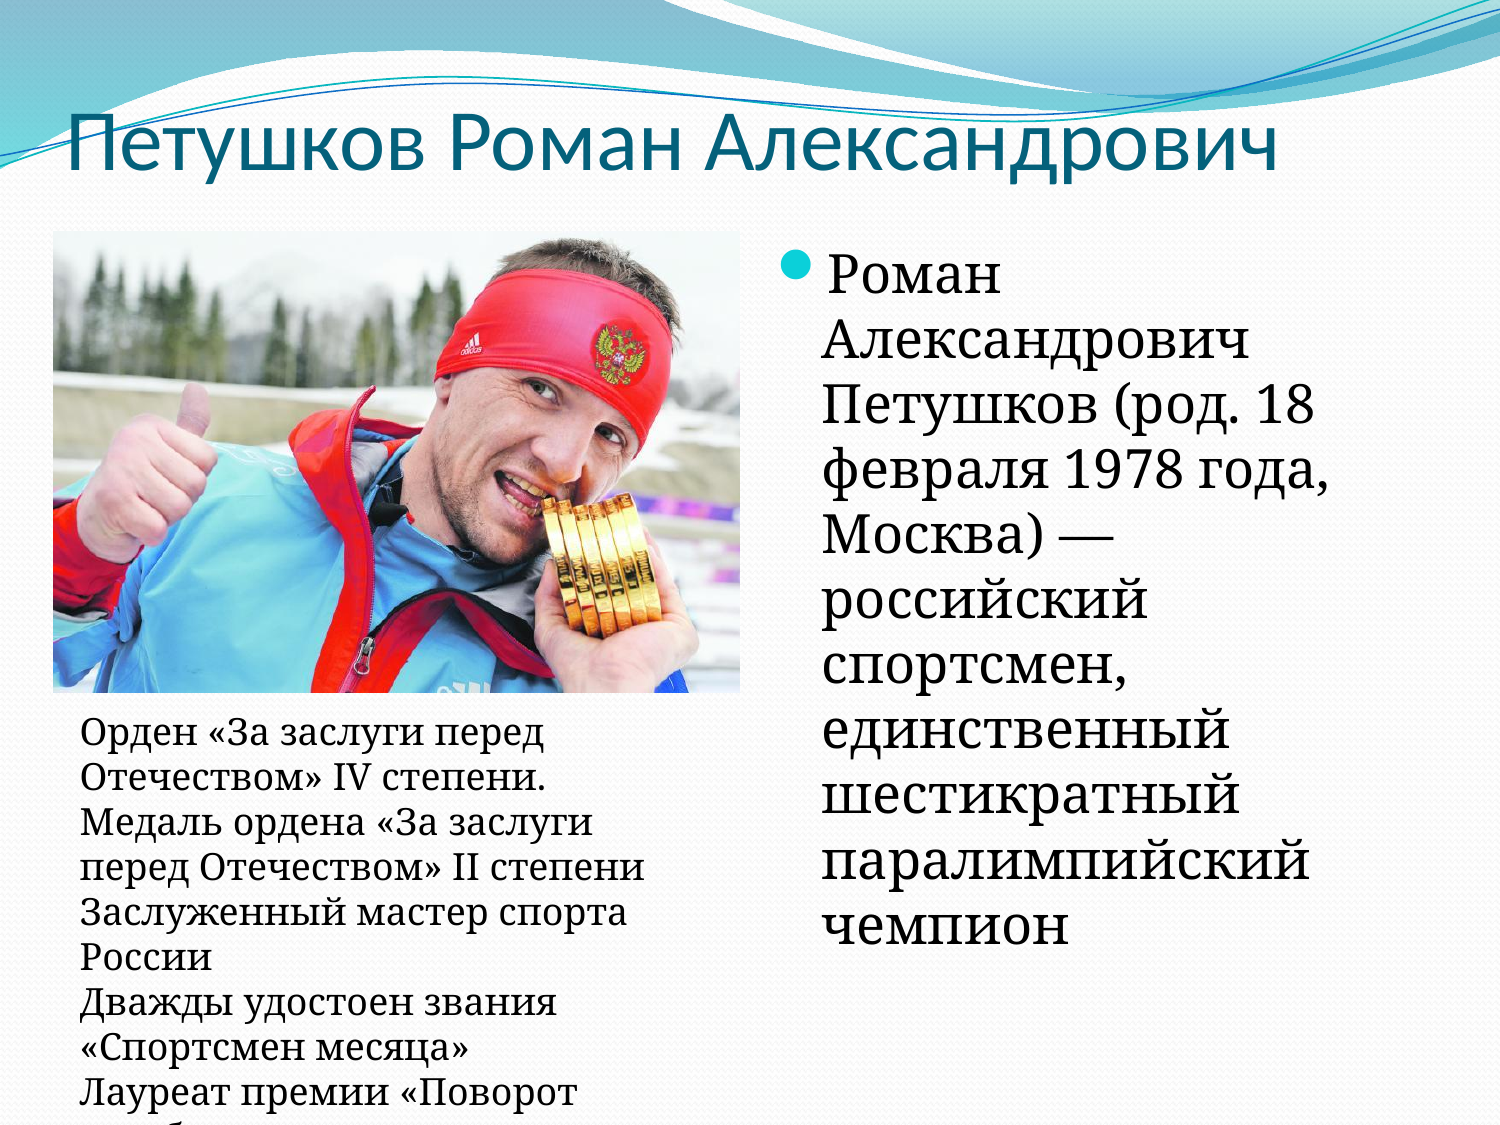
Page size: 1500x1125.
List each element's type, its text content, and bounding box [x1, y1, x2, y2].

text_box Орден «За заслуги перед Отечеством» IV степени. Медаль ордена «За заслуги перед Отечеством» II степени Заслуженный мастер спорта России Дважды удостоен звания «Спортсмен месяца» Лауреат премии «Поворот судьбы» [64, 705, 727, 1125]
list Роман Александрович Петушков (род. 18 февраля 1978 года, Москва) — российский спортсмен, единственный шестикратный паралимпийский чемпион [761, 231, 1425, 975]
title Петушков Роман Александрович [64, 0, 1415, 188]
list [52, 231, 740, 693]
